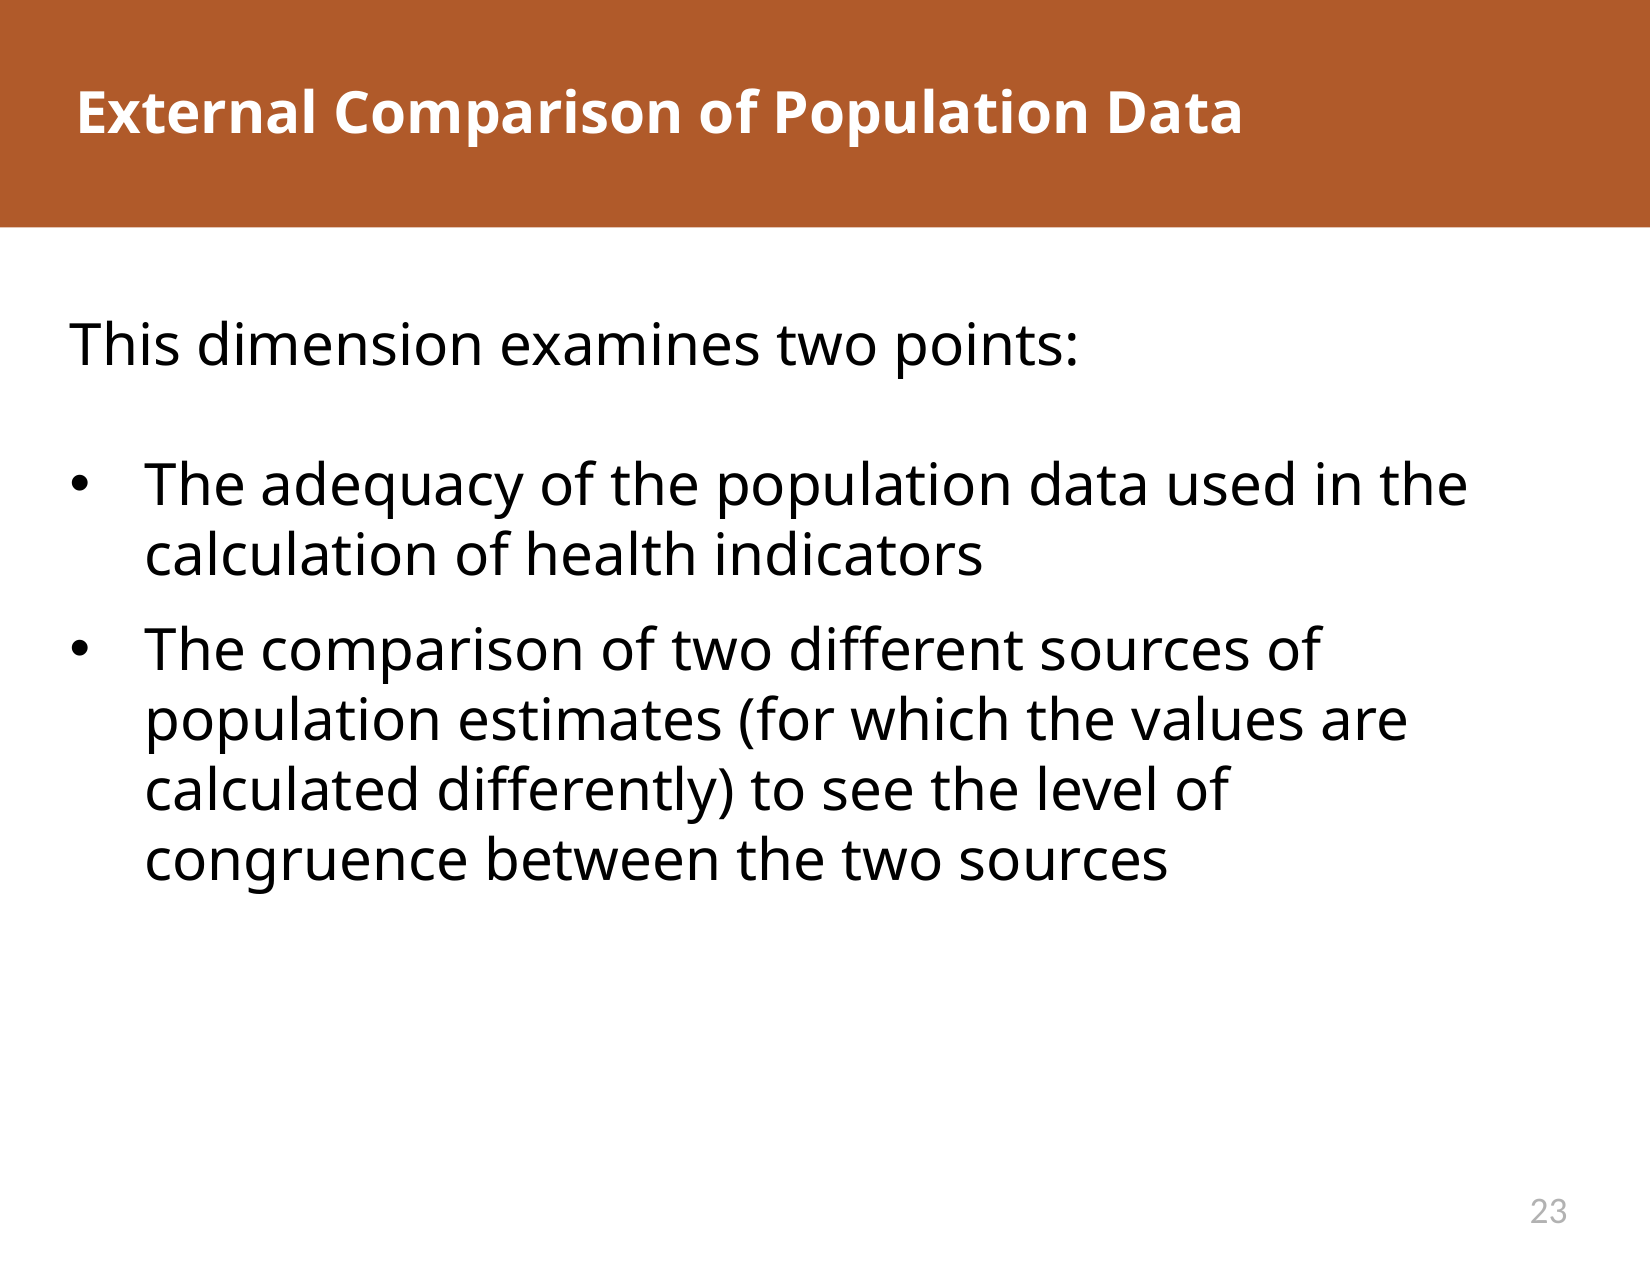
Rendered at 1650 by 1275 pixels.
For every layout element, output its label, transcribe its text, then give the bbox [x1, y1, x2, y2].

text_box This dimension examines two points: The adequacy of the population data used in the calculation of health indicators The comparison of two different sources of population estimates (for which the values are calculated differently) to see the level of congruence between the two sources [54, 299, 1550, 900]
slide_number 23 [1188, 1185, 1568, 1250]
title External Comparison of Population Data [75, 75, 1500, 146]
